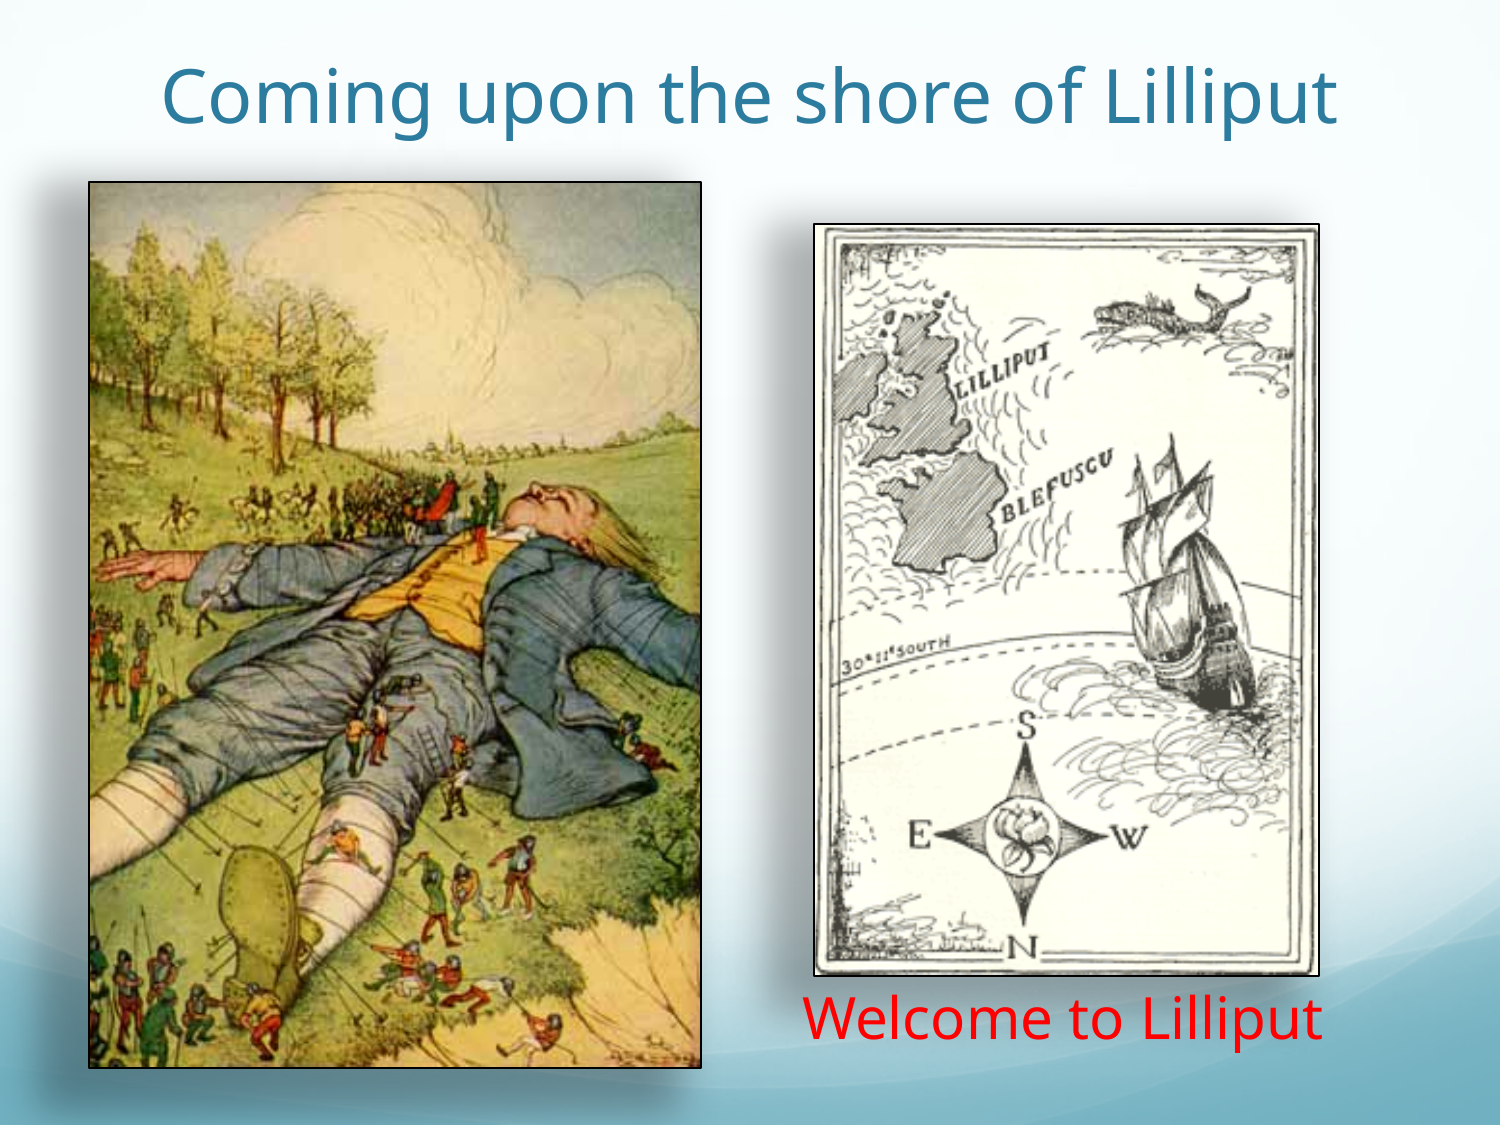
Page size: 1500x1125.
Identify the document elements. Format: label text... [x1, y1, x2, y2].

picture [89, 182, 701, 1068]
title Coming upon the shore of Lilliput [90, 17, 1410, 146]
picture [814, 224, 1319, 976]
text_box Welcome to Lilliput [787, 973, 1357, 1059]
